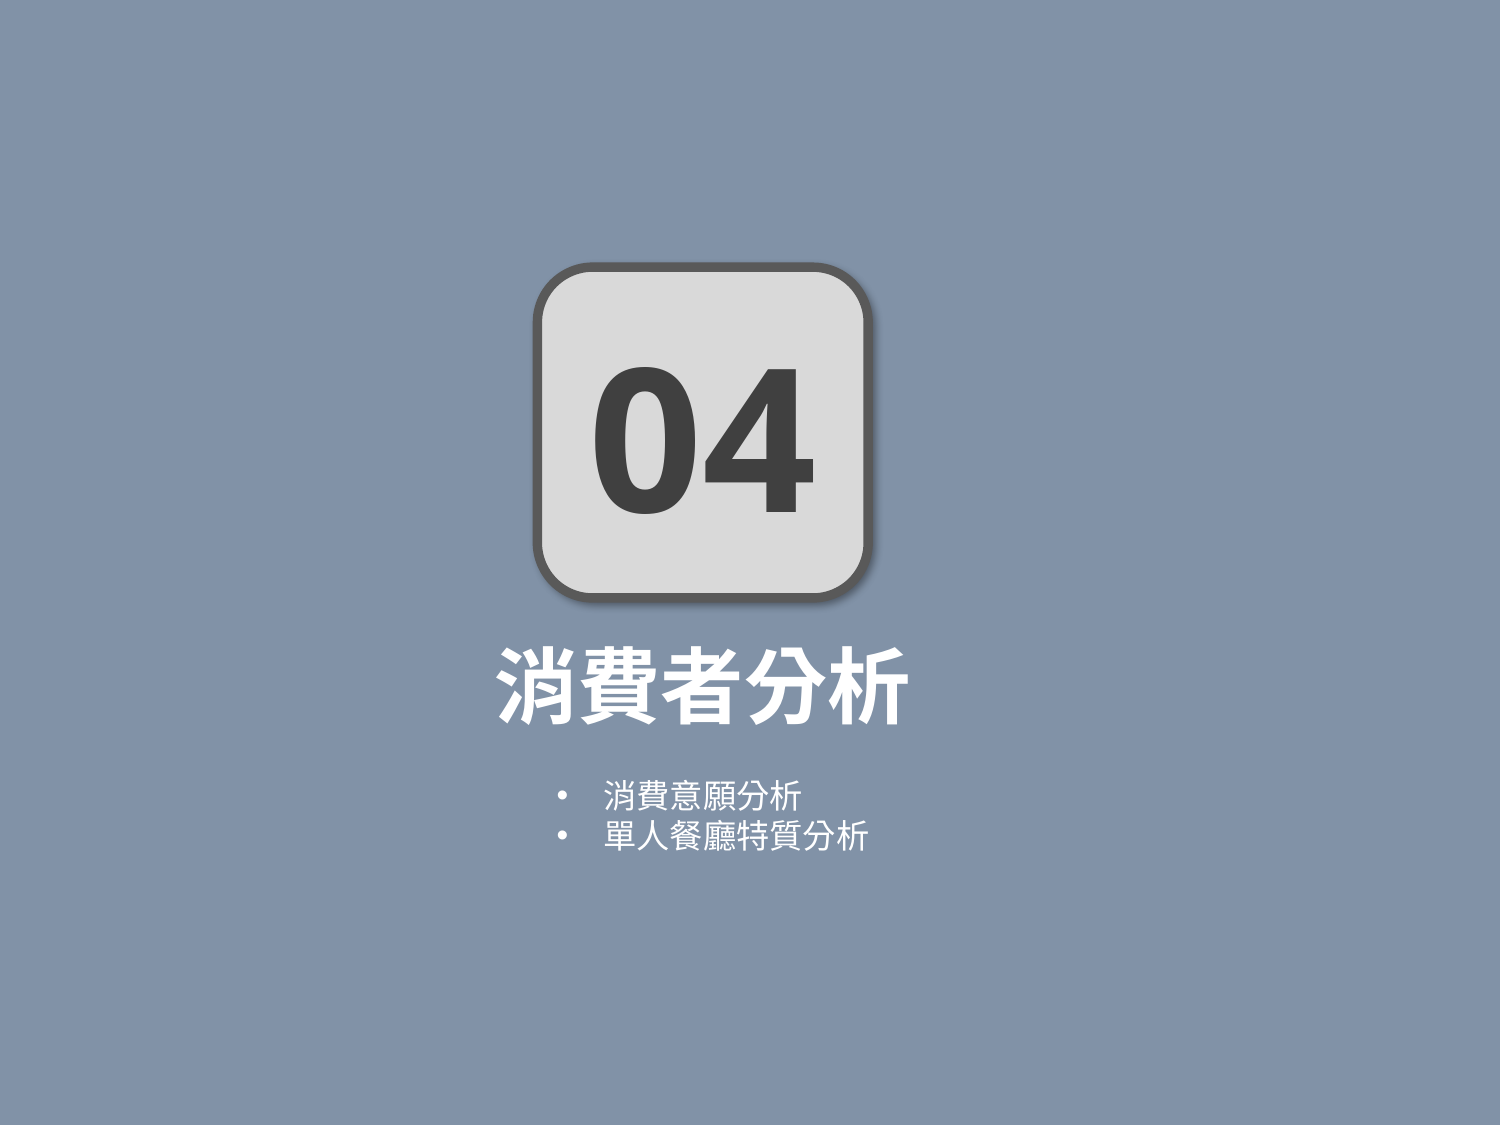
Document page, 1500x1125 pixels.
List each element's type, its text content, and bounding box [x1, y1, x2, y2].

text_box 消費者分析 [354, 626, 1052, 741]
text_box 消費意願分析 單人餐廳特質分析 [541, 767, 979, 863]
text_box 04 [535, 265, 871, 601]
